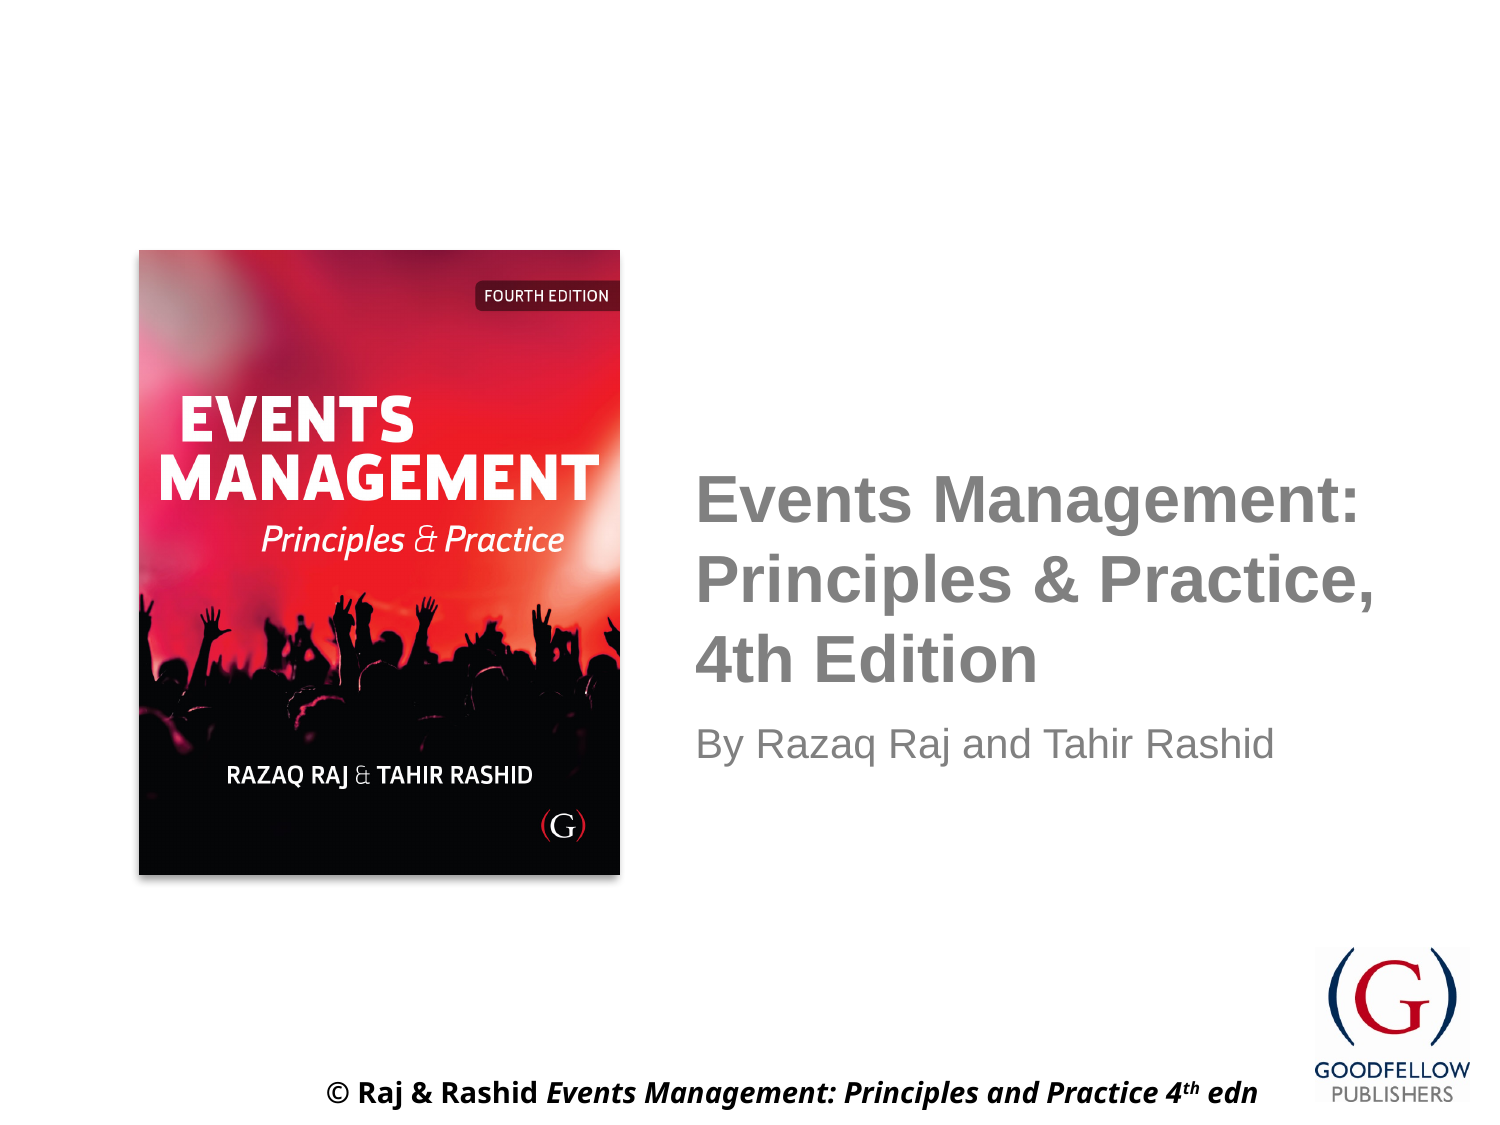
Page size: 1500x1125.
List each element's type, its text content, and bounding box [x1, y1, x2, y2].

list Events Management: Principles & Practice, 4th Edition By Razaq Raj and Tahir Rashid [680, 448, 1402, 833]
picture [139, 250, 620, 875]
picture [1315, 947, 1470, 1102]
